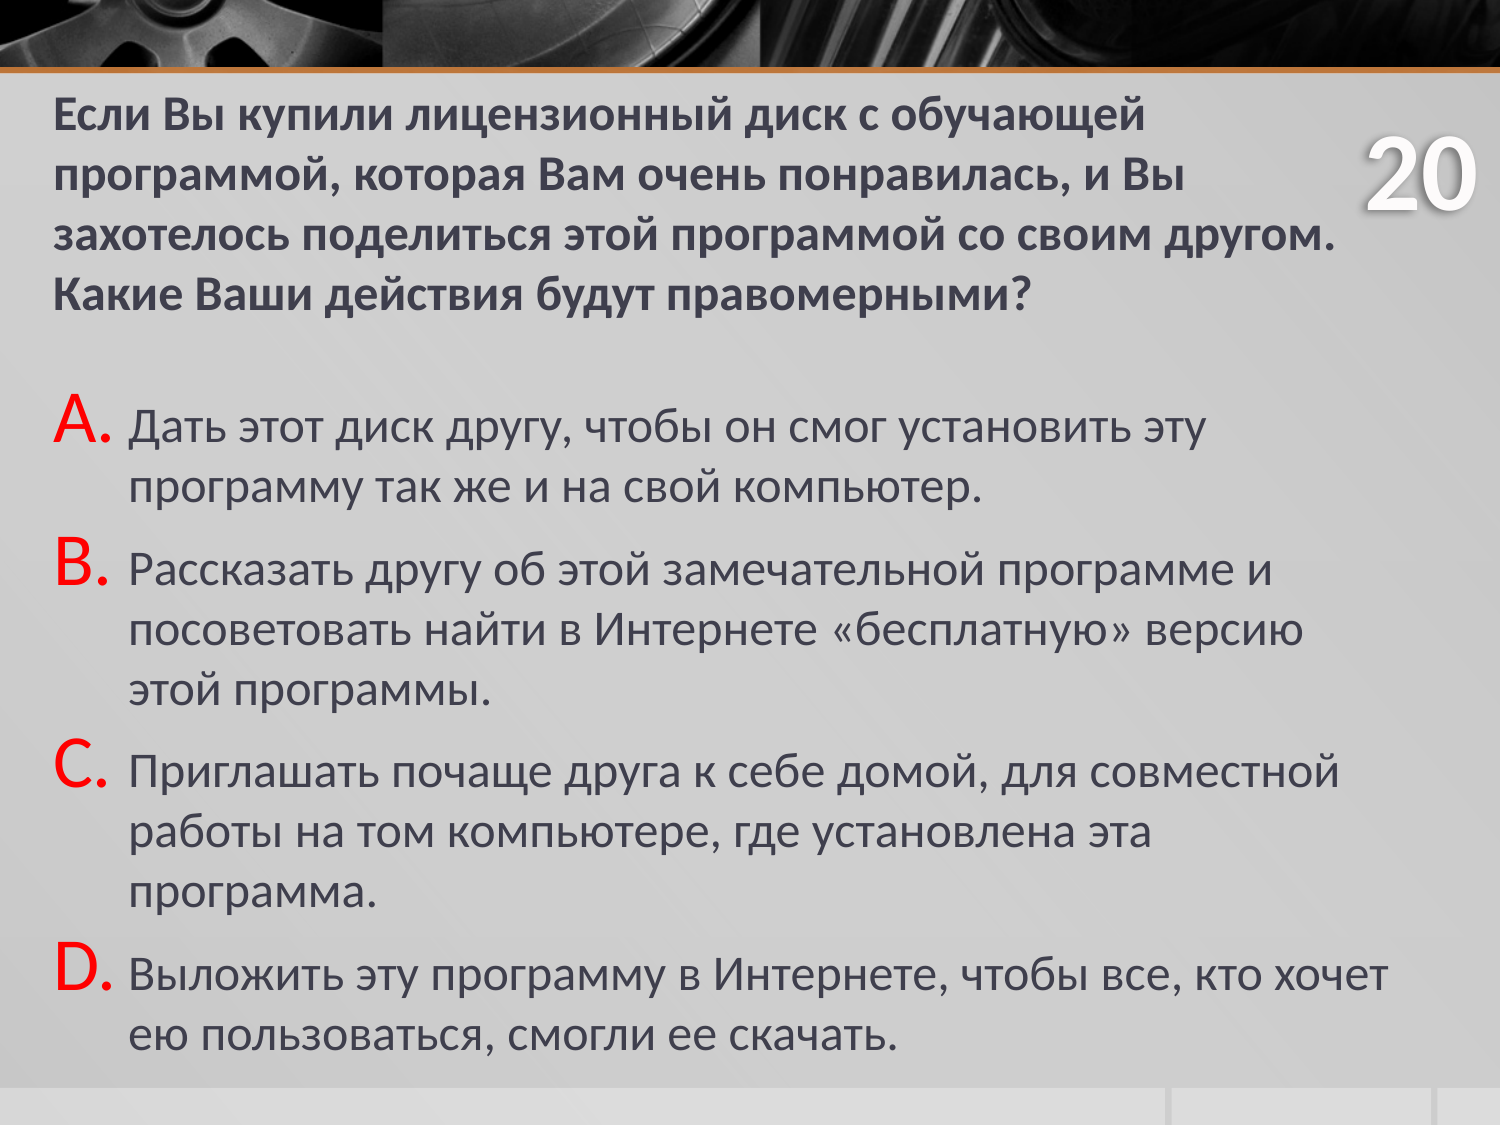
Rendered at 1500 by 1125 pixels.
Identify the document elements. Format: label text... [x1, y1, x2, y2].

title Если Вы купили лицензионный диск с обучающей программой, которая Вам очень понравилась, и Вы захотелось поделиться этой программой со своим другом. Какие Ваши действия будут правомерными? [53, 125, 1404, 276]
text_box 20 [1349, 89, 1494, 240]
list Дать этот диск другу, чтобы он смог установить эту программу так же и на свой компьютер. Рассказать другу об этой замечательной программе и посоветовать найти в Интернете «бесплатную» версию этой программы. Приглашать почаще друга к себе домой, для совместной работы на том компьютере, где установлена эта программа. Выложить эту программу в Интернете, чтобы все, кто хочет ею пользоваться, смогли ее скачать. [53, 385, 1404, 905]
picture [0, 0, 1500, 67]
